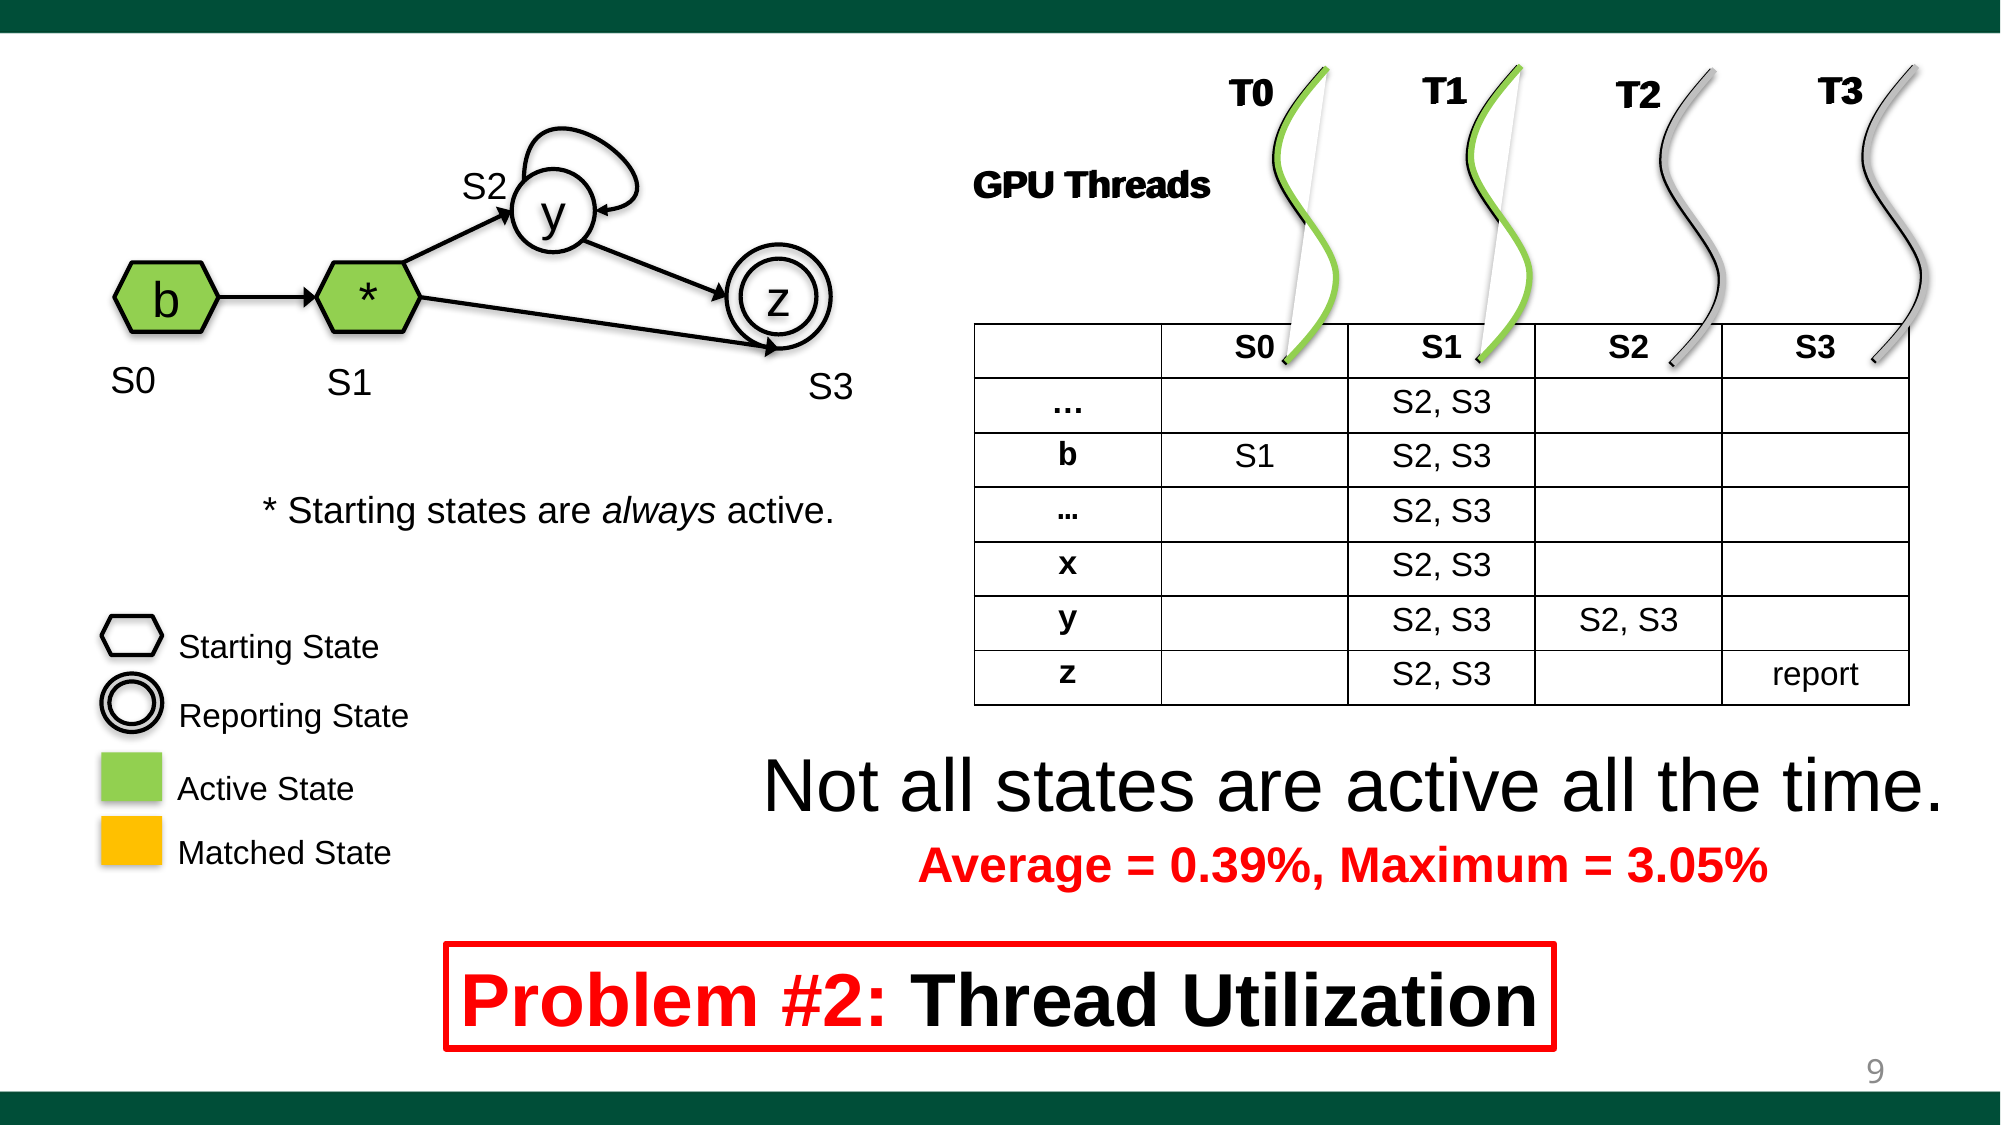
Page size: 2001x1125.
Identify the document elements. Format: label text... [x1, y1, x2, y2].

table_cell [1162, 379, 1347, 432]
table_cell report [1723, 651, 1908, 704]
table_cell S2, S3 [1349, 434, 1534, 486]
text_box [101, 615, 427, 880]
slide_number 9 [1433, 1042, 1900, 1103]
table_cell [1723, 597, 1908, 650]
table_cell b [975, 434, 1161, 486]
text_box * Starting states are always active. [247, 478, 861, 539]
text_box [958, 58, 1926, 365]
table_cell [1723, 543, 1908, 595]
table_cell [1536, 434, 1721, 486]
table_cell S2, S3 [1349, 488, 1534, 541]
table_cell [1536, 543, 1721, 595]
table_cell [1162, 597, 1347, 650]
text_box Average = 0.39%, Maximum = 3.05% [726, 825, 1936, 900]
table_cell [1162, 543, 1347, 595]
text_box Not all states are active all the time. [747, 728, 1982, 834]
text_box Problem #2: Thread Utilization [445, 943, 1555, 1049]
table_cell y [975, 597, 1161, 650]
table_cell [1536, 651, 1721, 704]
table_cell [1536, 379, 1721, 432]
table_cell [1723, 379, 1908, 432]
table_cell S2, S3 [1536, 597, 1721, 650]
table_cell [1162, 651, 1347, 704]
table_cell [1723, 488, 1908, 541]
table_cell S2, S3 [1349, 379, 1534, 432]
table_cell [1162, 488, 1347, 541]
table_cell S2, S3 [1349, 543, 1534, 595]
table_cell … [975, 488, 1161, 541]
table_cell [1536, 488, 1721, 541]
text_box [99, 154, 865, 408]
table_cell x [975, 543, 1161, 595]
table_cell S2, S3 [1349, 651, 1534, 704]
table_cell [1723, 434, 1908, 486]
picture [0, 0, 2001, 1125]
table_cell … [975, 379, 1161, 432]
table_cell S1 [1162, 434, 1347, 486]
table_cell S2, S3 [1349, 597, 1534, 650]
table_cell z [975, 651, 1161, 704]
